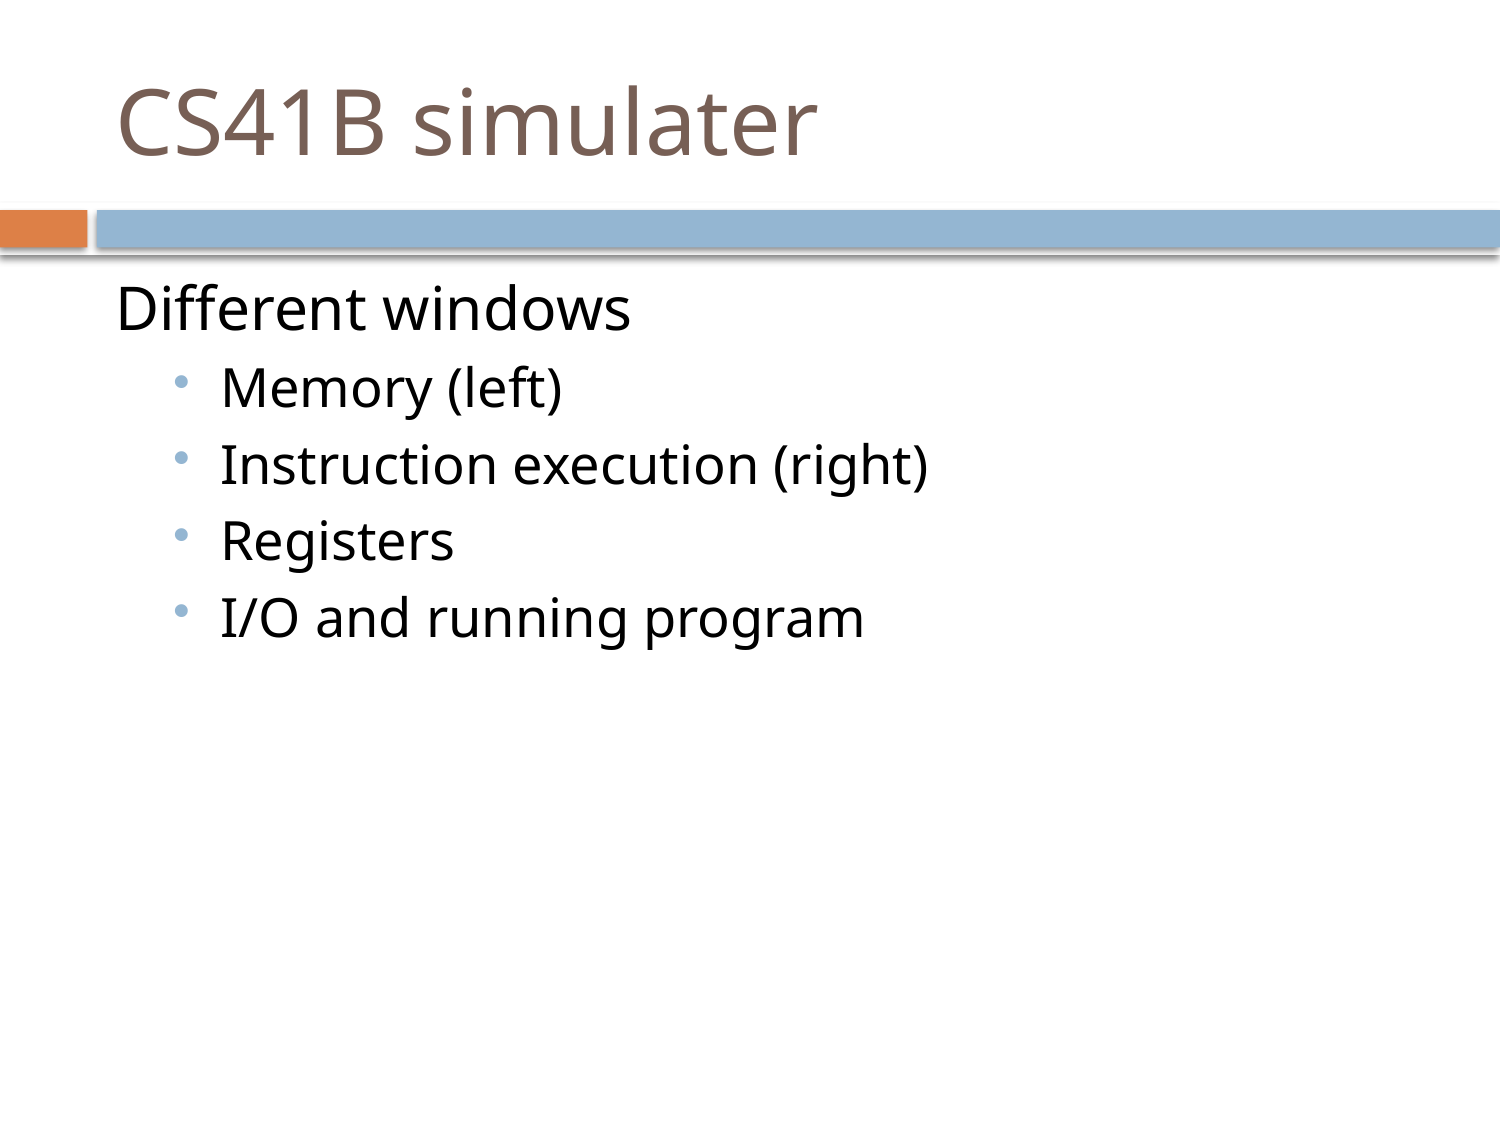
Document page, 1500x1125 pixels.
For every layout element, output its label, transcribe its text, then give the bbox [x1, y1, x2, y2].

list Different windows Memory (left) Instruction execution (right) Registers I/O and running program [100, 262, 1438, 1000]
title CS41B simulater [100, 37, 1438, 200]
